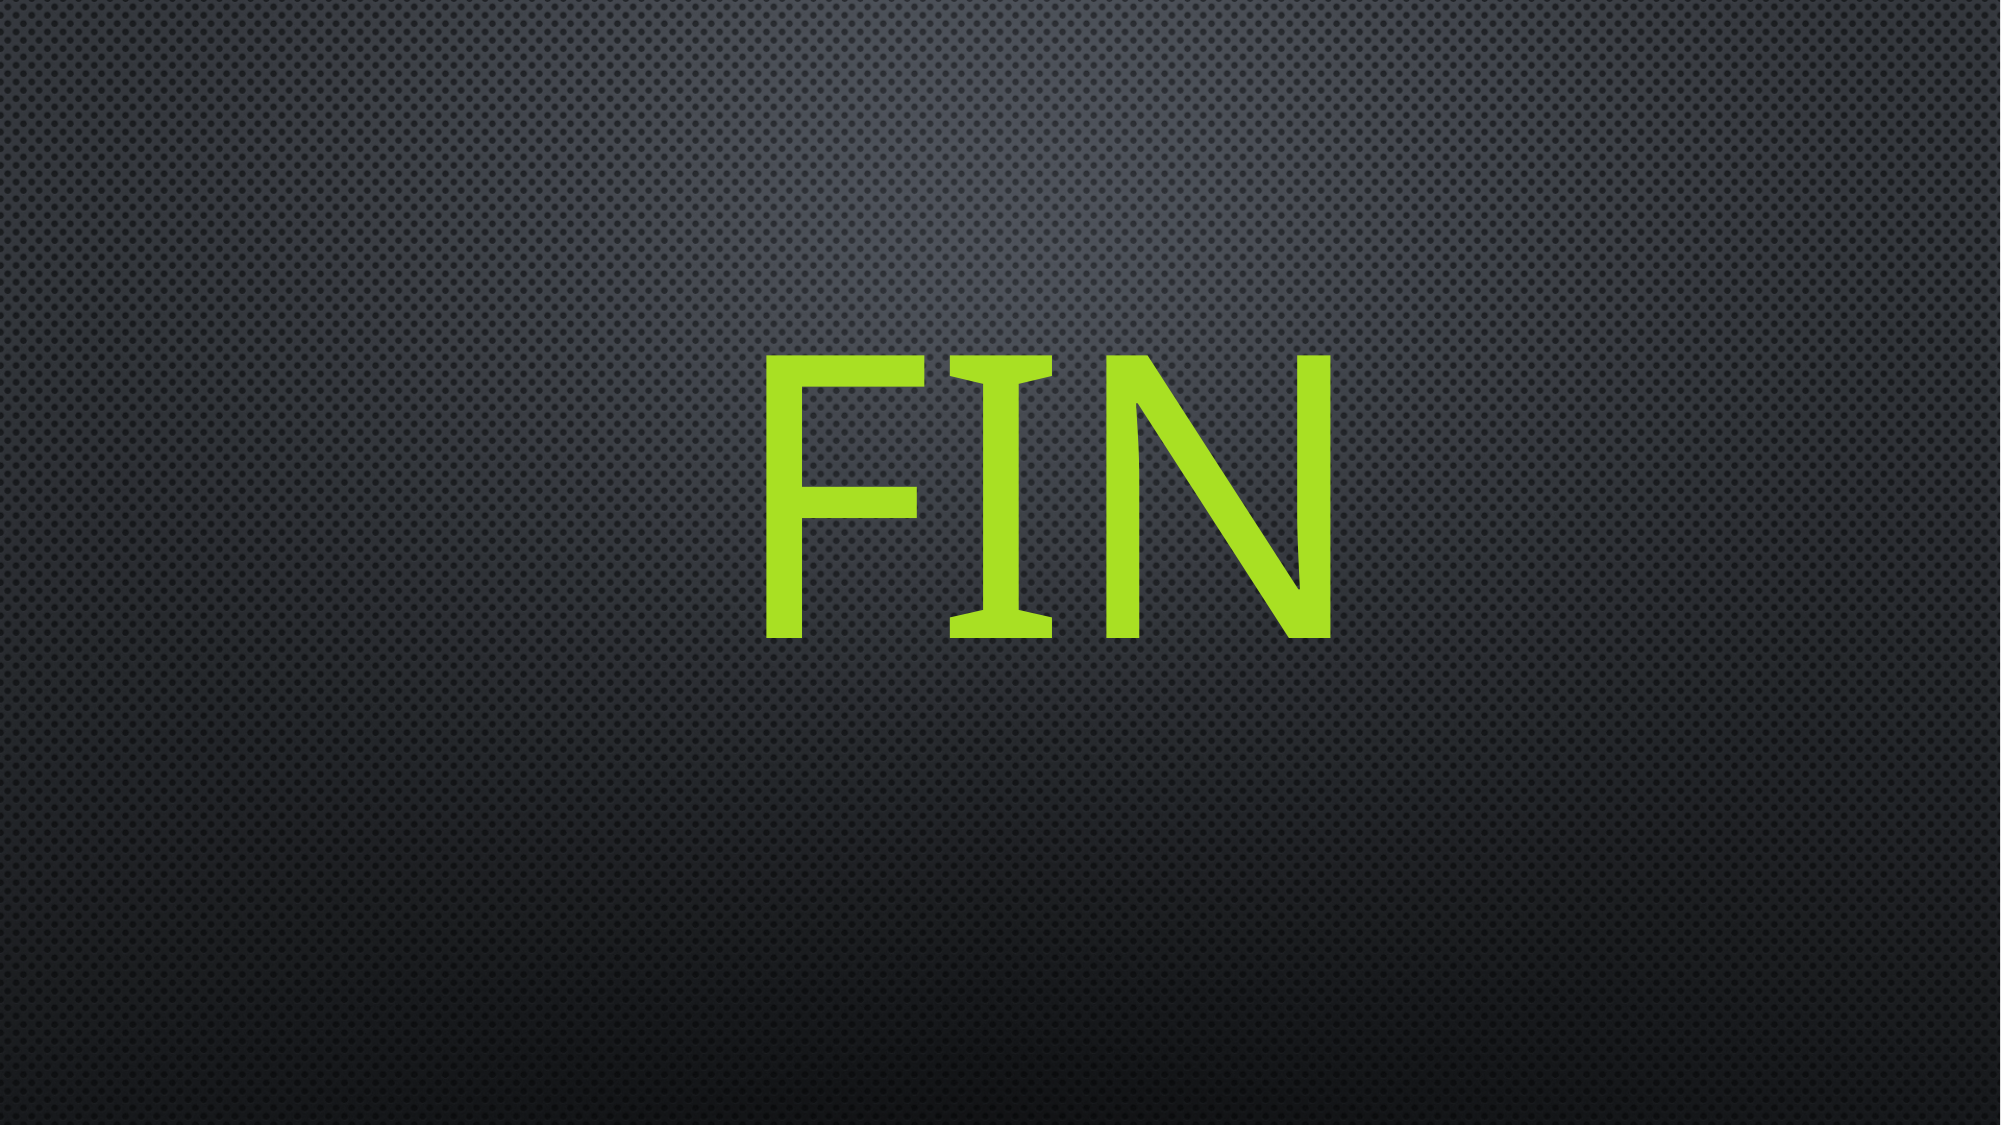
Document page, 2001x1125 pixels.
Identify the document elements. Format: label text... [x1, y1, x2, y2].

title FIN [399, 227, 1699, 734]
